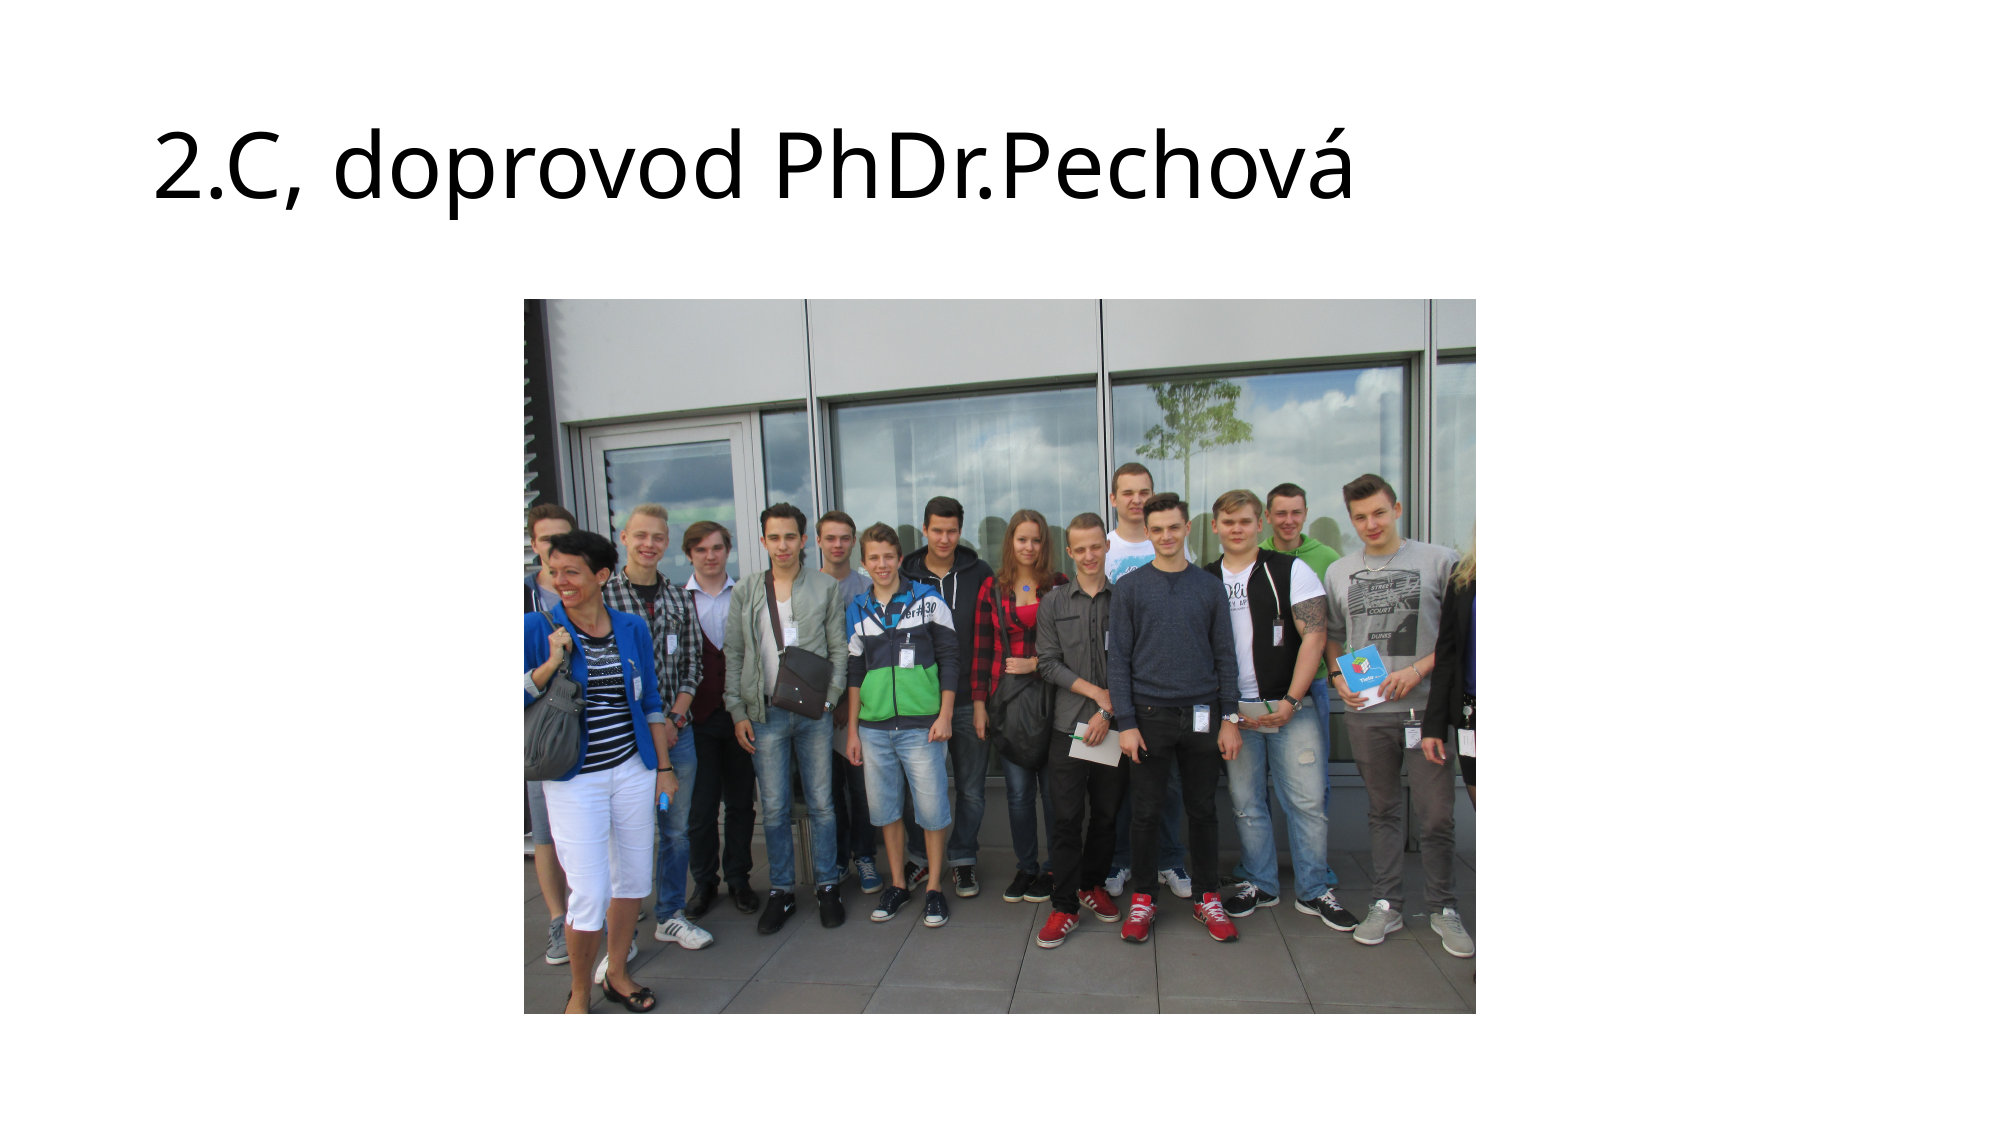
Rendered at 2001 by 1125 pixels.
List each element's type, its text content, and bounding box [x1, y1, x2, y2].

title 2.C, doprovod PhDr.Pechová [137, 59, 1863, 278]
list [524, 299, 1476, 1014]
